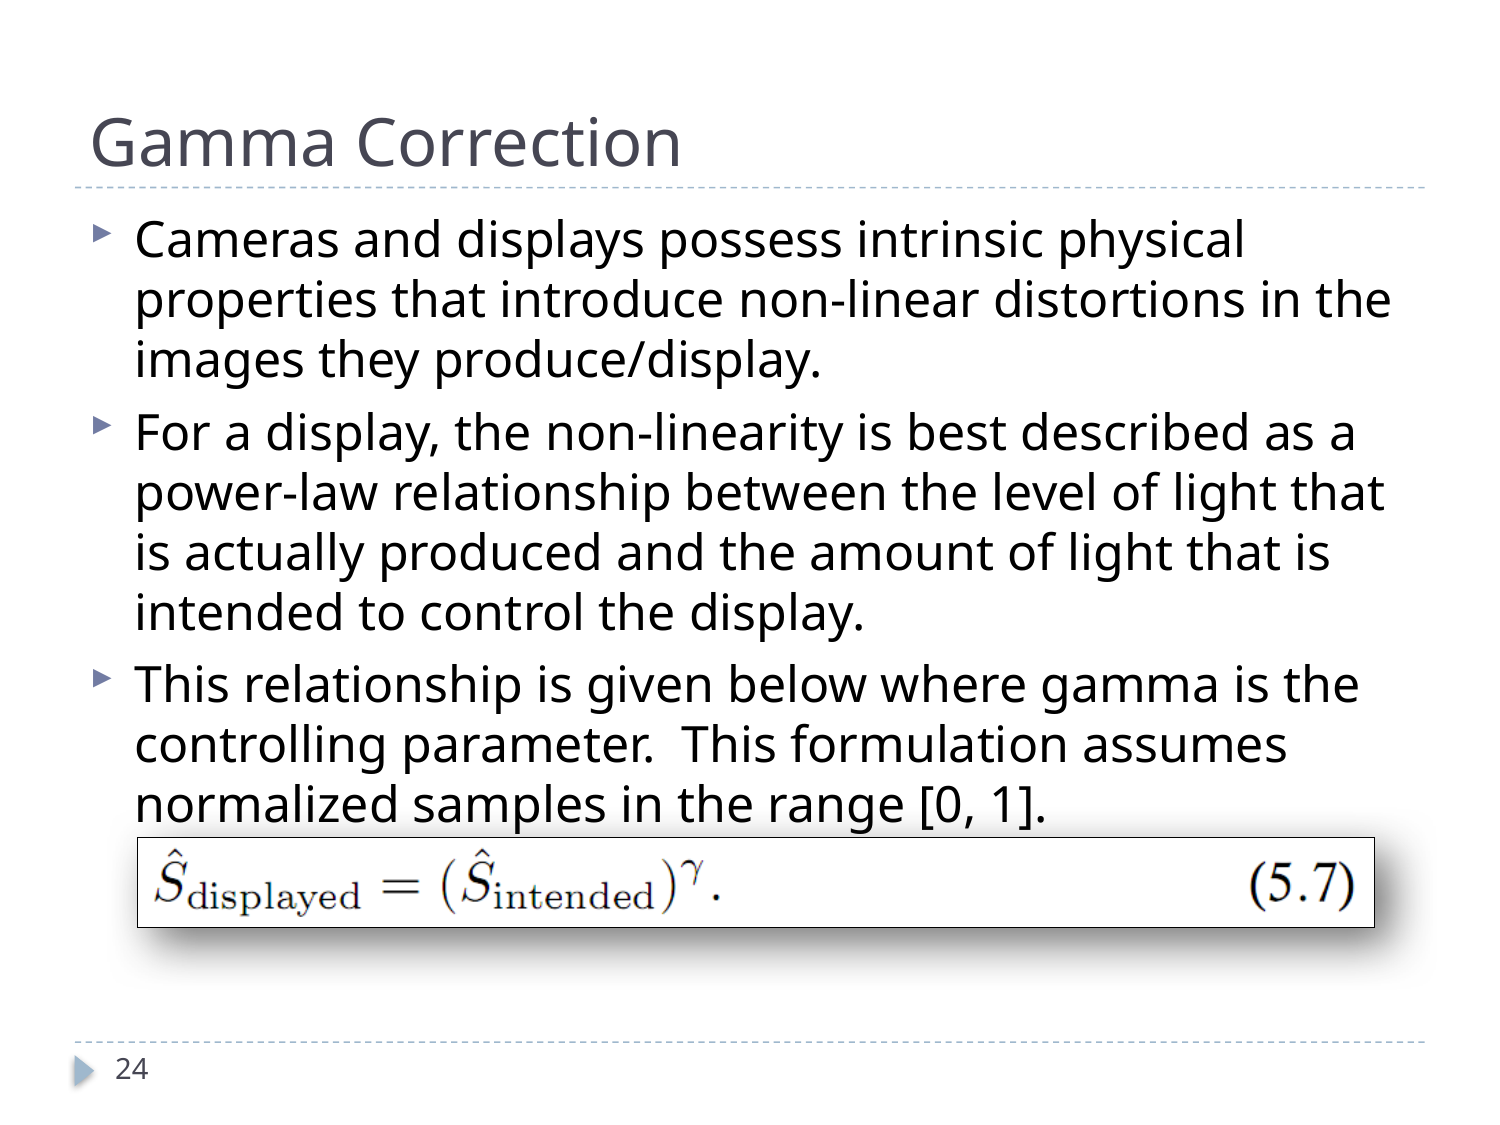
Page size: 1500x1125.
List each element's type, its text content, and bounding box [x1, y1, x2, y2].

slide_number 24 [100, 1042, 426, 1103]
picture [137, 837, 1376, 929]
title Gamma Correction [75, 24, 1425, 188]
list Cameras and displays possess intrinsic physical properties that introduce non-linear distortions in the images they produce/display. For a display, the non-linearity is best described as a power-law relationship between the level of light that is actually produced and the amount of light that is intended to control the display. This relationship is given below where gamma is the controlling parameter. This formulation assumes normalized samples in the range [0, 1]. [75, 200, 1425, 1010]
